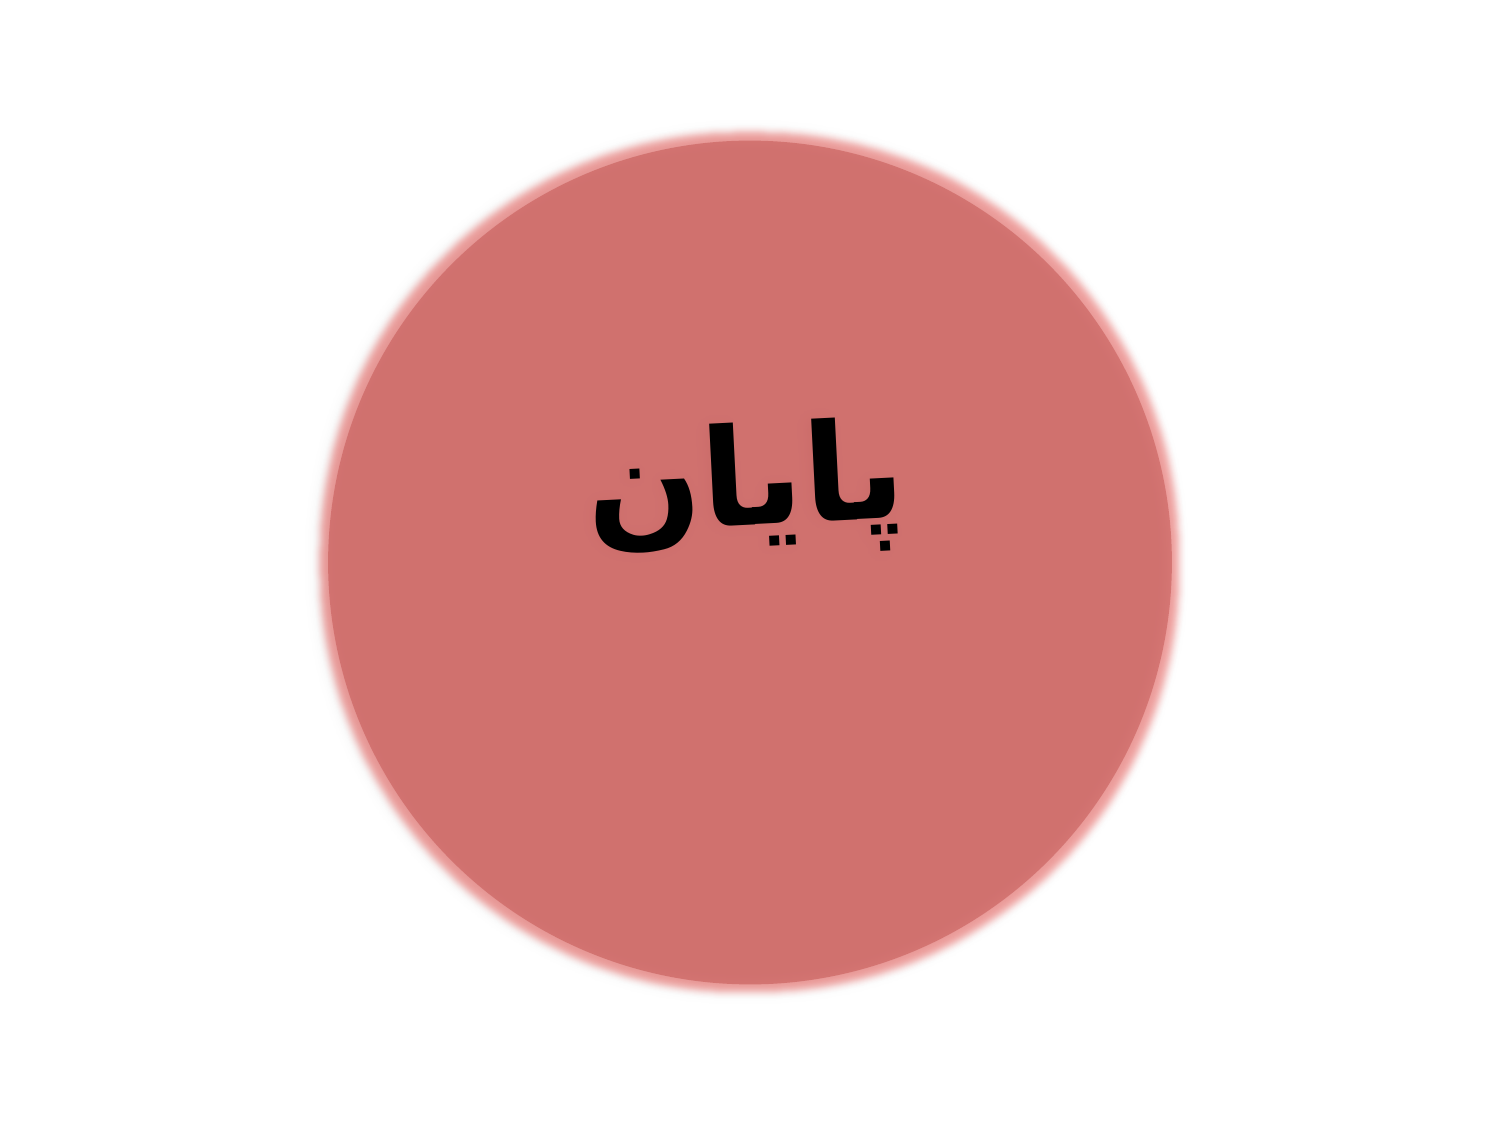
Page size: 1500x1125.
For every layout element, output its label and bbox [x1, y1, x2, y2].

text_box [74, 140, 1426, 985]
